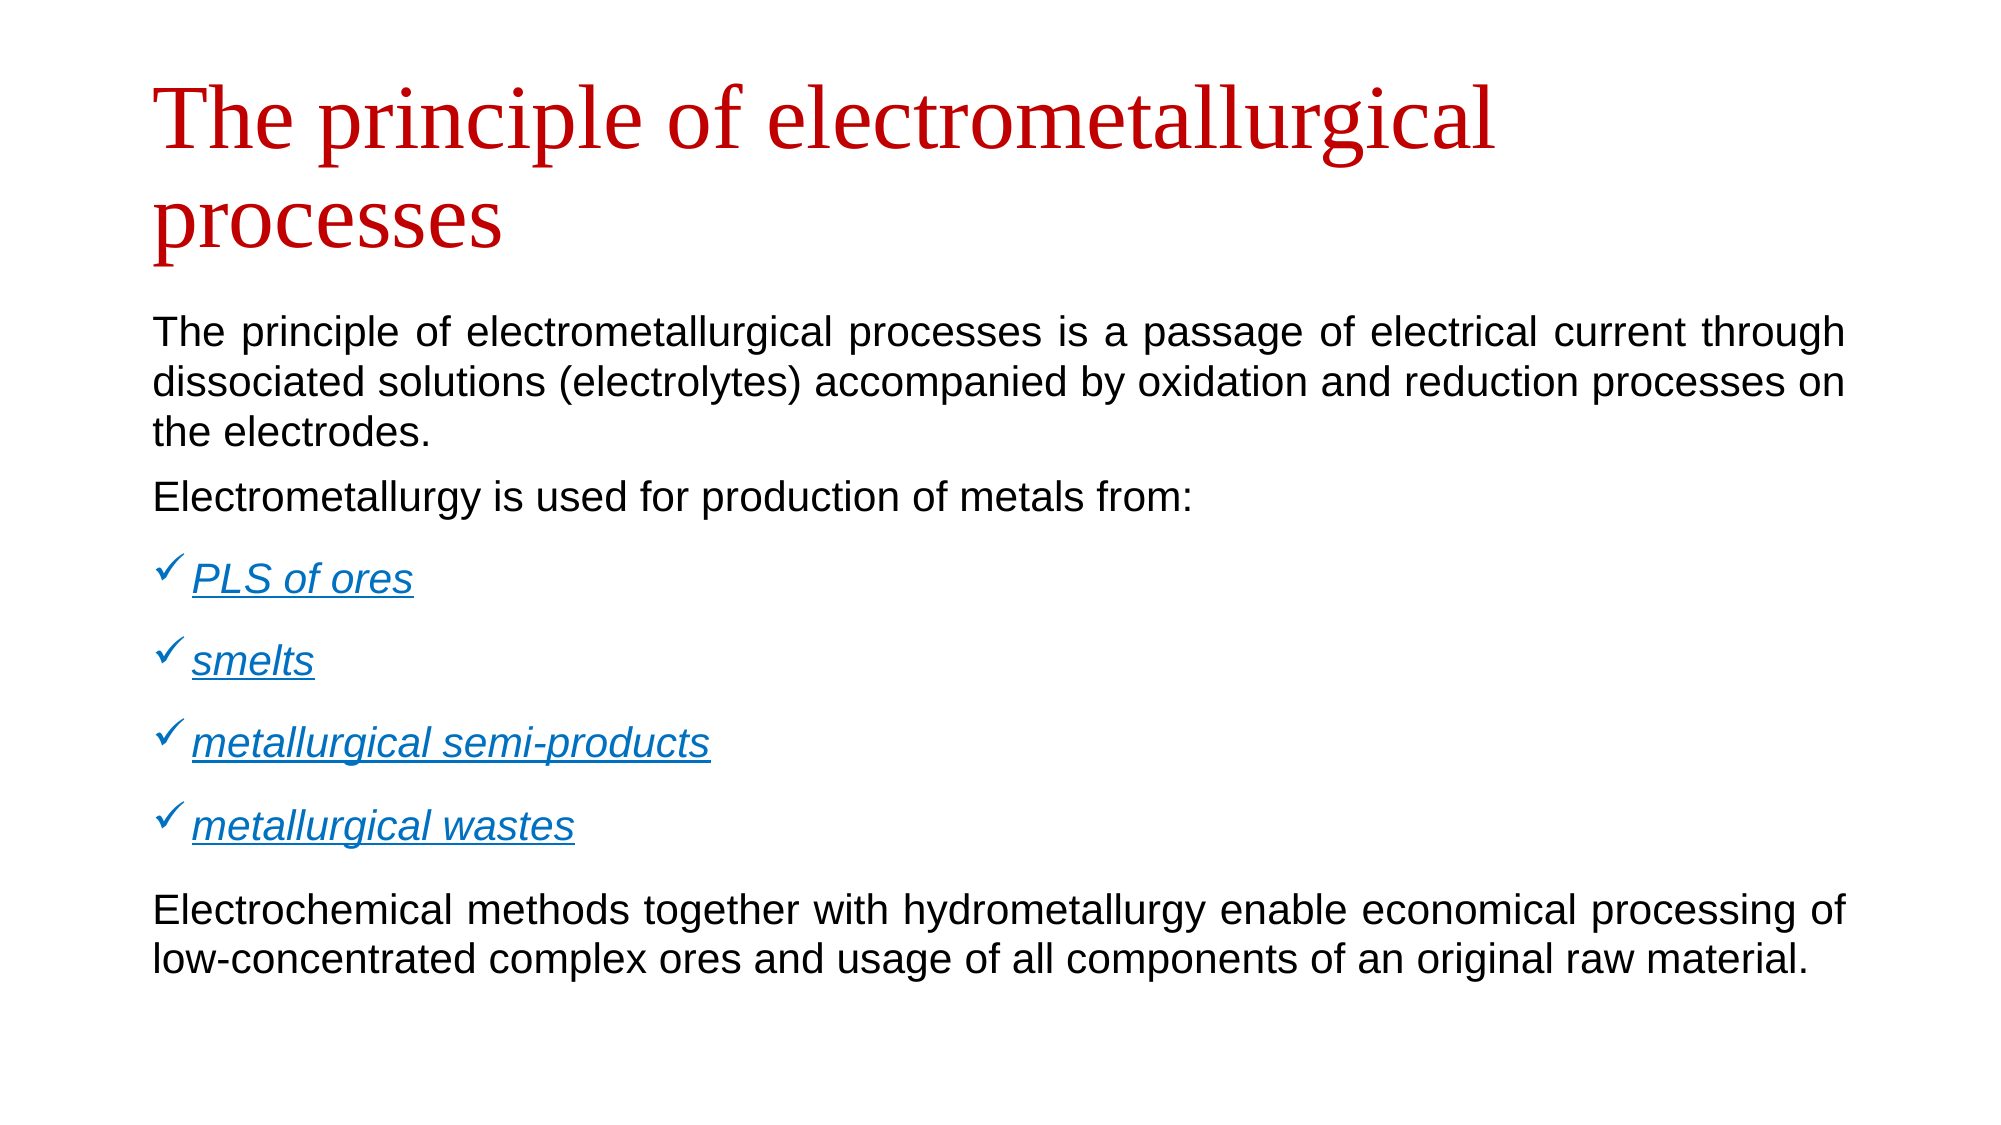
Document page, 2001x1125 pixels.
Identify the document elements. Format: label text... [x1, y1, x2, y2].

title The principle of electrometallurgical processes [137, 59, 1863, 278]
list The principle of electrometallurgical processes is a passage of electrical current through dissociated solutions (electrolytes) accompanied by oxidation and reduction processes on the electrodes. Electrometallurgy is used for production of metals from: PLS of ores smelts metallurgical semi-products metallurgical wastes Electrochemical methods together with hydrometallurgy enable economical processing of low-concentrated complex ores and usage of all components of an original raw material. [137, 299, 1863, 1014]
